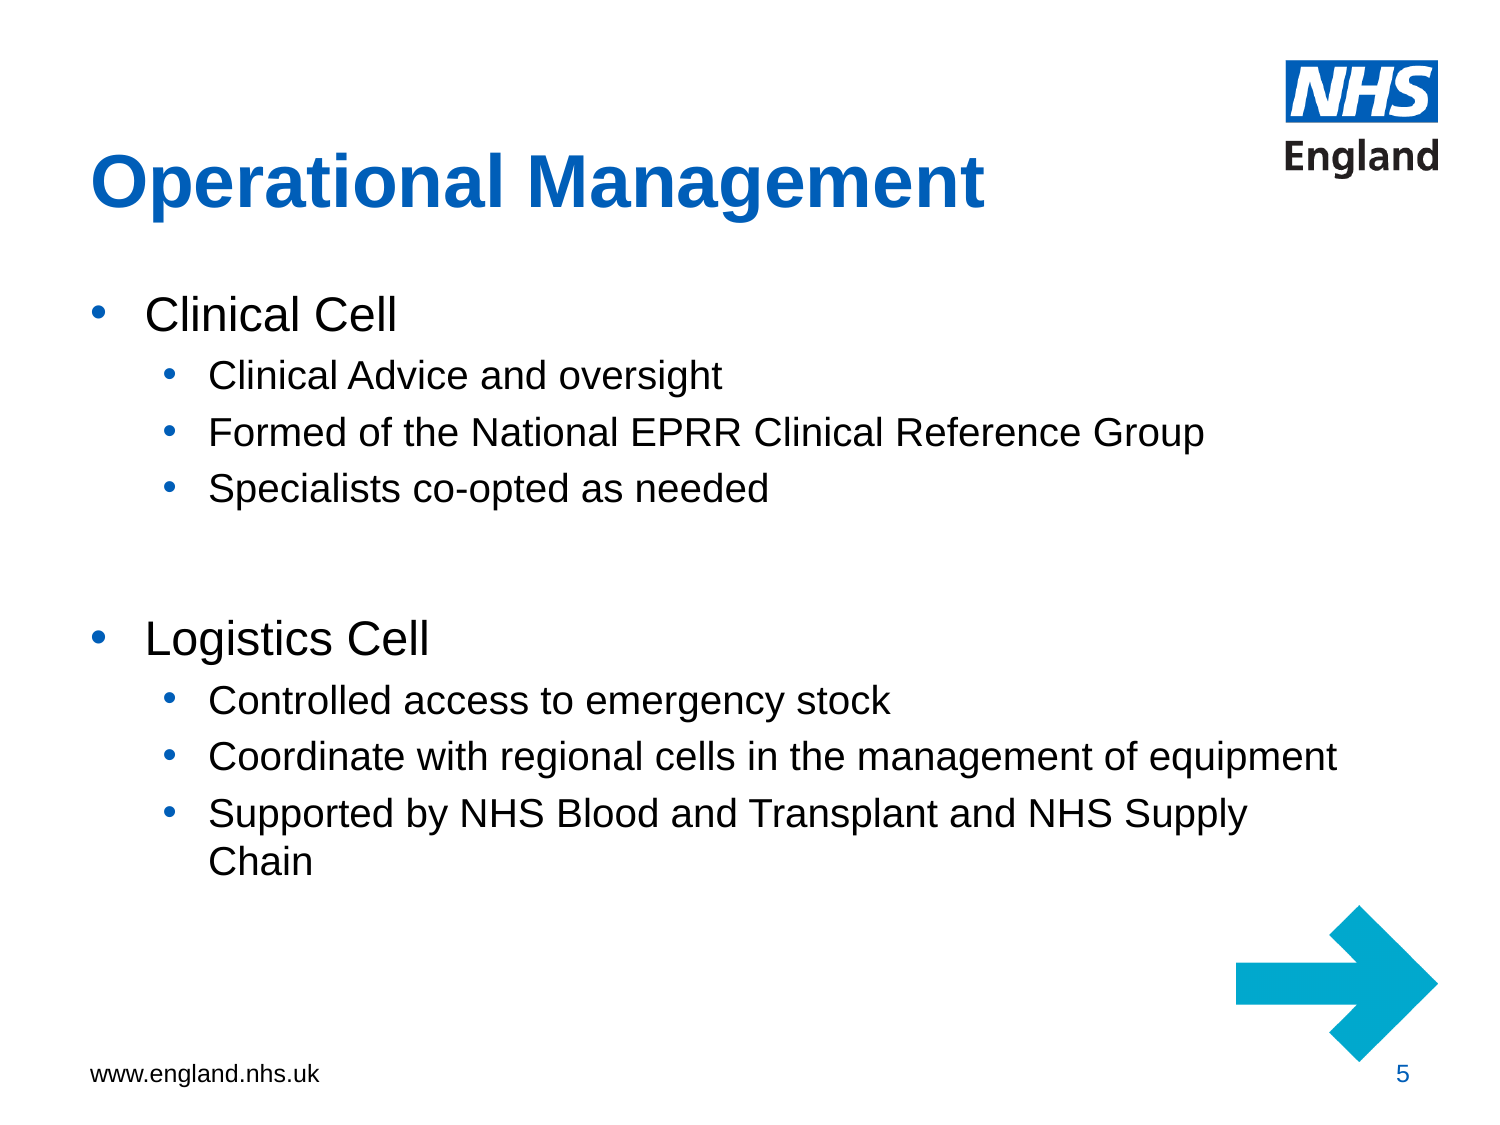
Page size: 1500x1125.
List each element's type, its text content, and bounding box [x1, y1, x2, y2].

list Clinical Cell Clinical Advice and oversight Formed of the National EPRR Clinical Reference Group Specialists co-opted as needed Logistics Cell Controlled access to emergency stock Coordinate with regional cells in the management of equipment Supported by NHS Blood and Transplant and NHS Supply Chain [75, 275, 1362, 924]
slide_number 5 [1074, 1042, 1425, 1103]
picture [1285, 60, 1438, 179]
picture [1236, 905, 1438, 1062]
title Operational Management [75, 123, 1282, 233]
